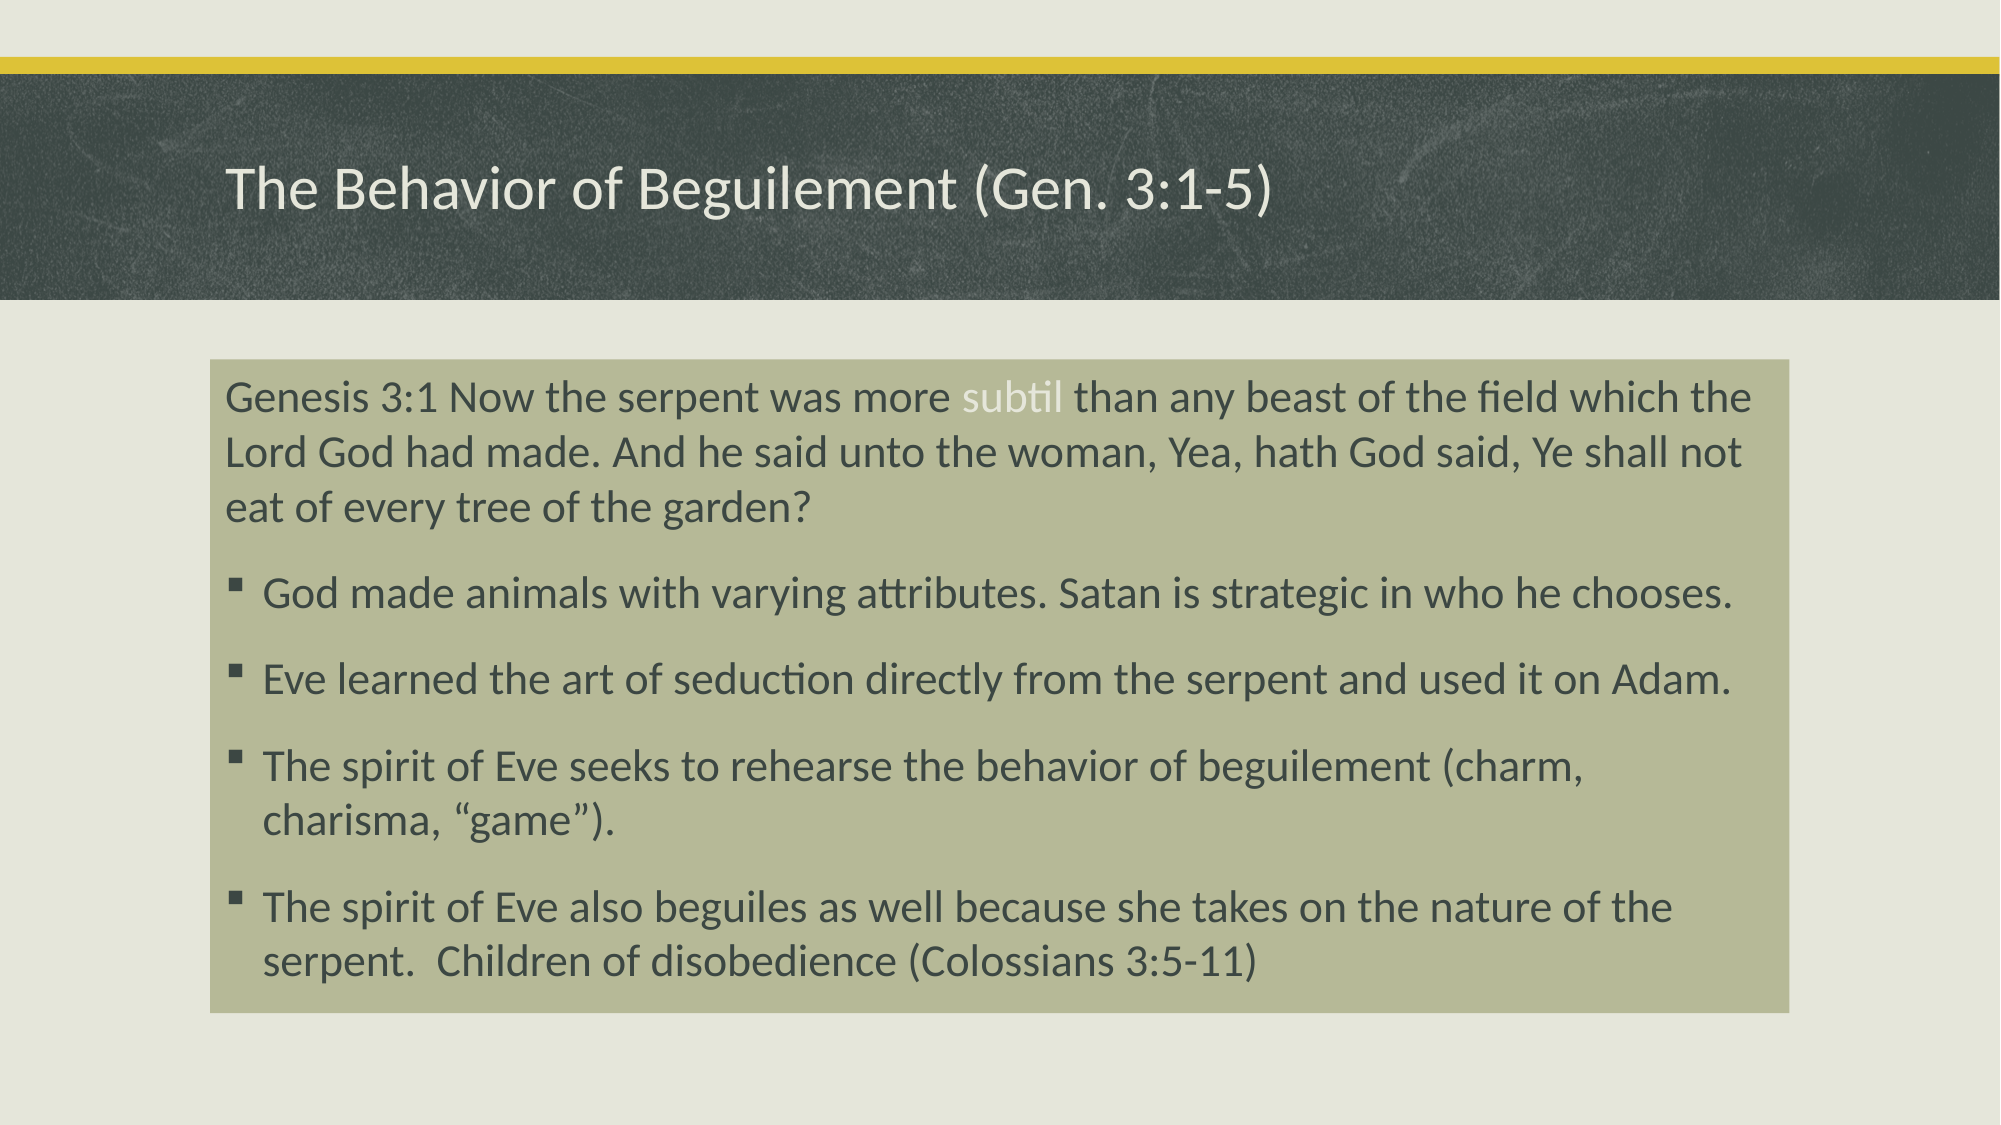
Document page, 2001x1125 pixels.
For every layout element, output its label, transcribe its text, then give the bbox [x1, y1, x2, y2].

list Genesis 3:1 Now the serpent was more subtil than any beast of the field which the Lord God had made. And he said unto the woman, Yea, hath God said, Ye shall not eat of every tree of the garden? God made animals with varying attributes. Satan is strategic in who he chooses. Eve learned the art of seduction directly from the serpent and used it on Adam. The spirit of Eve seeks to rehearse the behavior of beguilement (charm, charisma, “game”). The spirit of Eve also beguiles as well because she takes on the nature of the serpent. Children of disobedience (Colossians 3:5-11) [210, 359, 1790, 1014]
title The Behavior of Beguilement (Gen. 3:1-5) [210, 76, 1790, 300]
picture [0, 74, 2000, 300]
